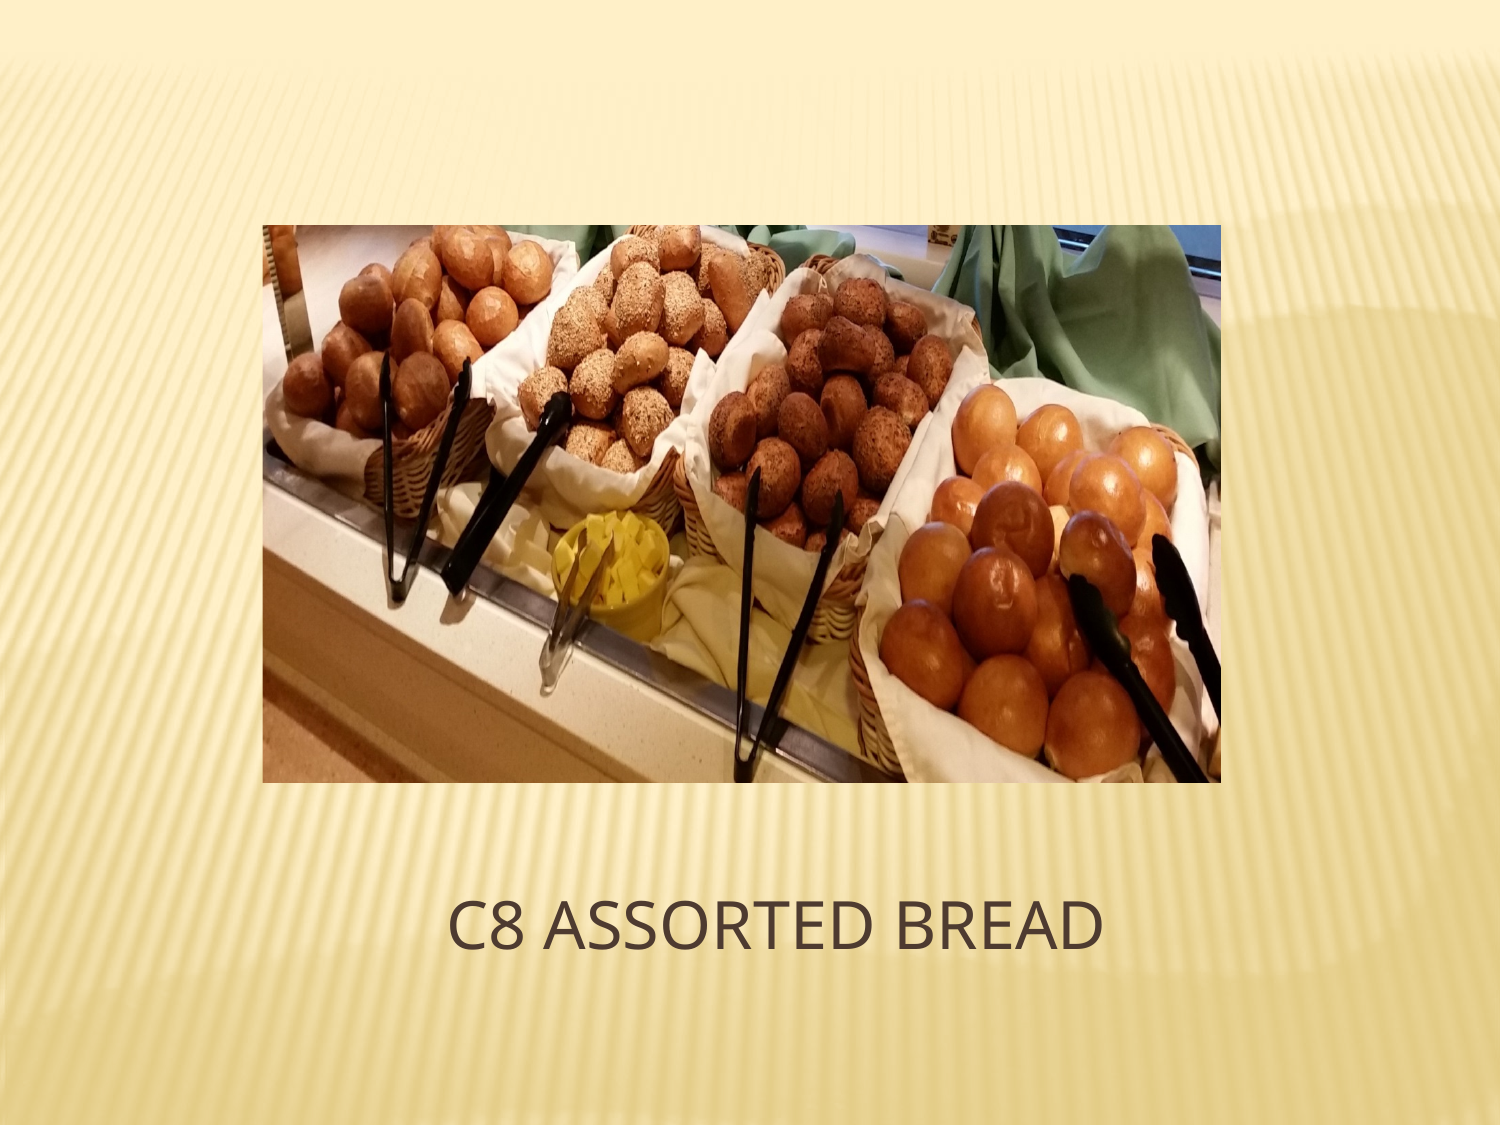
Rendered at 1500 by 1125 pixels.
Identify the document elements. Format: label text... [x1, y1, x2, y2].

picture [262, 224, 1226, 783]
subtitle C8 ASSORTED BREAD [0, 875, 1400, 1013]
